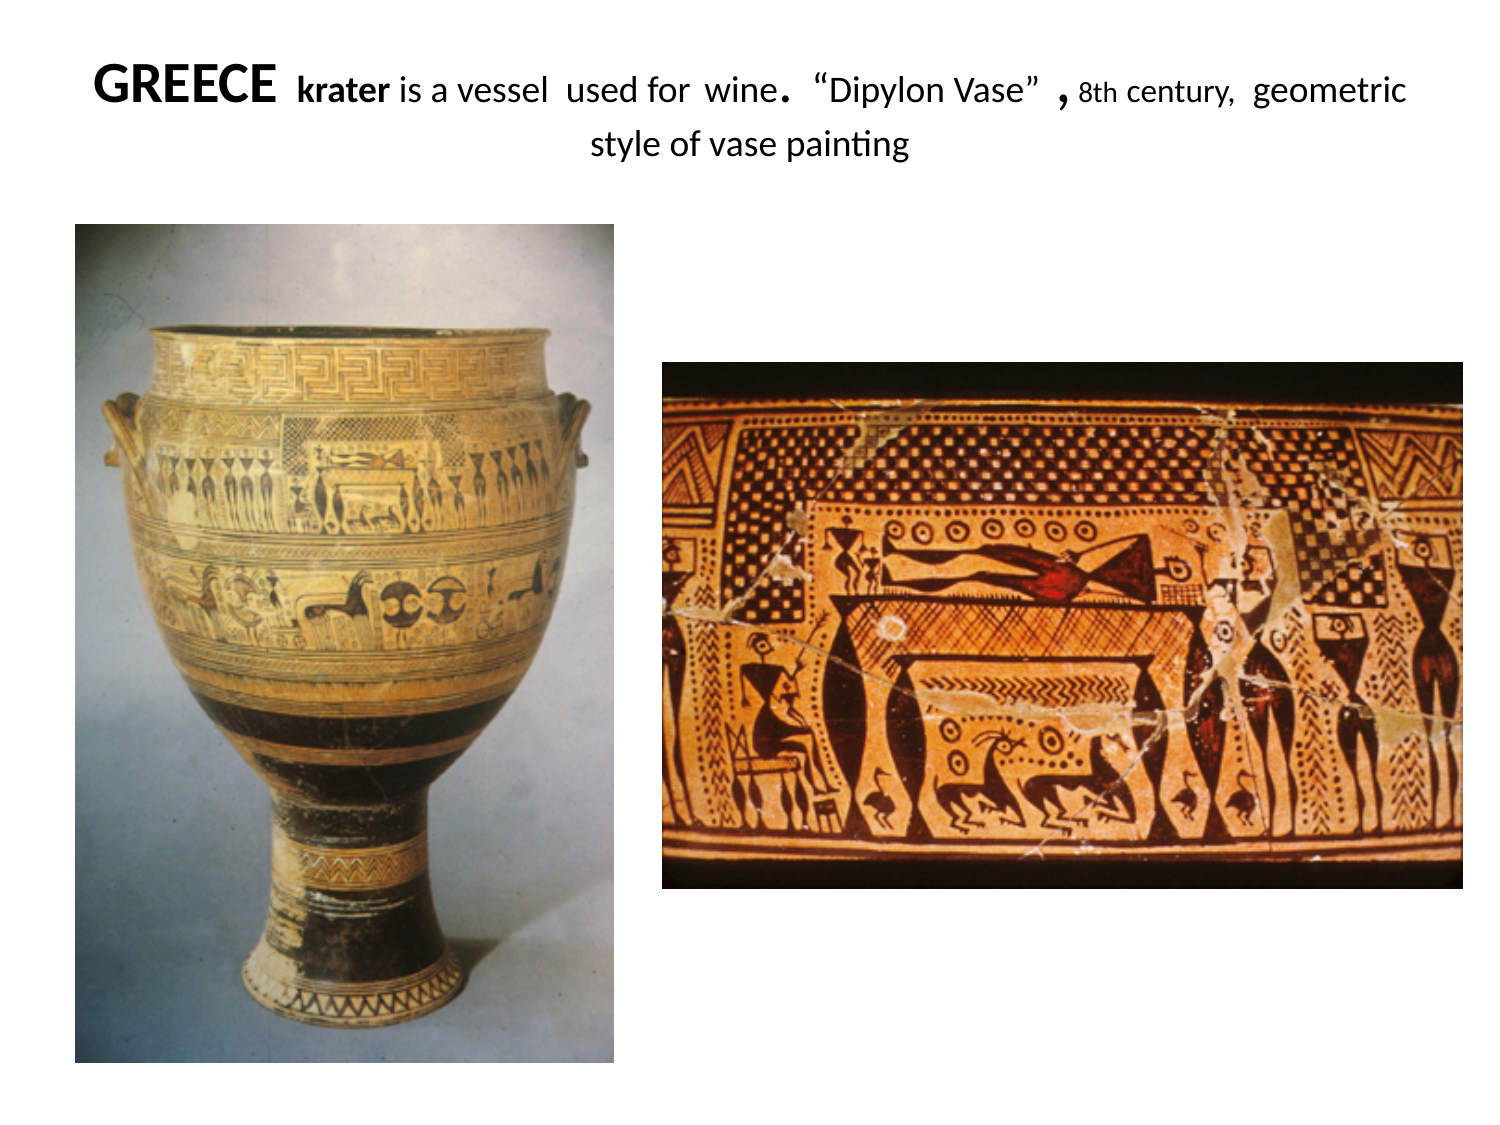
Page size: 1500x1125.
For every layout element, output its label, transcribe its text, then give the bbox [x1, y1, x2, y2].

picture [74, 224, 615, 1063]
title GREECE krater is a vessel used for wine. “Dipylon Vase” , 8th century, geometric style of vase painting [75, 45, 1425, 138]
picture [662, 362, 1463, 889]
